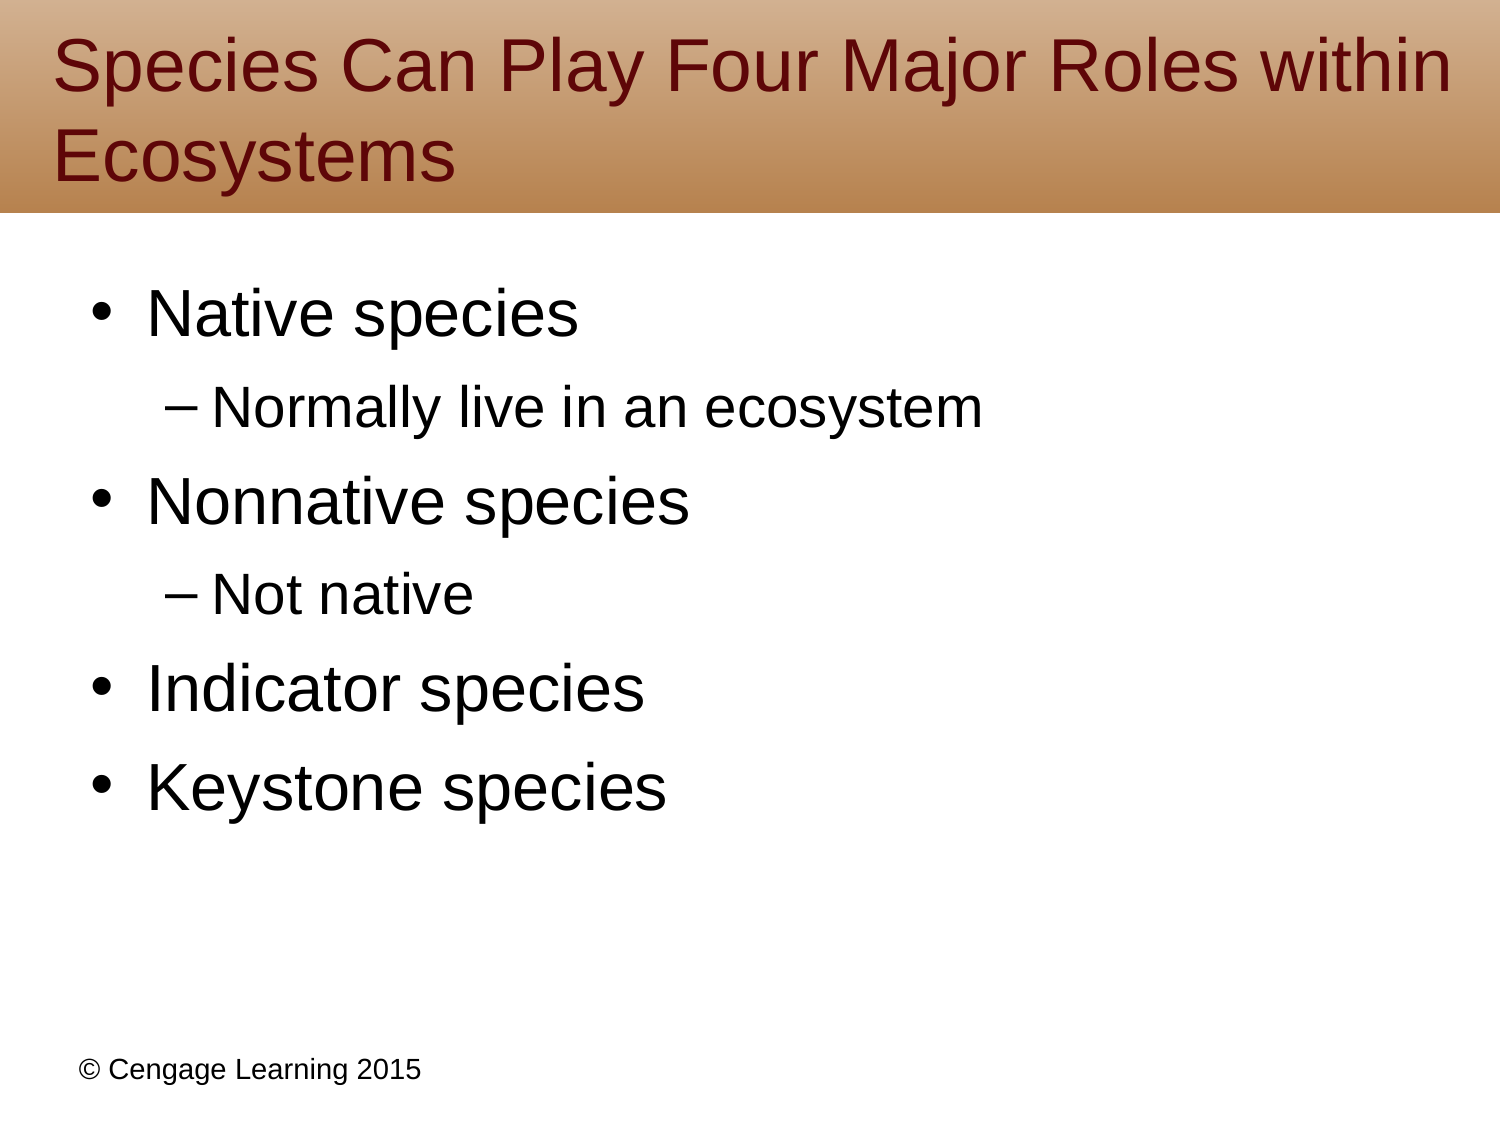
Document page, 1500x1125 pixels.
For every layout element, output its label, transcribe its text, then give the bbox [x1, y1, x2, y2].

title Species Can Play Four Major Roles within Ecosystems [0, 0, 1500, 213]
list Native species Normally live in an ecosystem Nonnative species Not native Indicator species Keystone species [74, 262, 1426, 1101]
